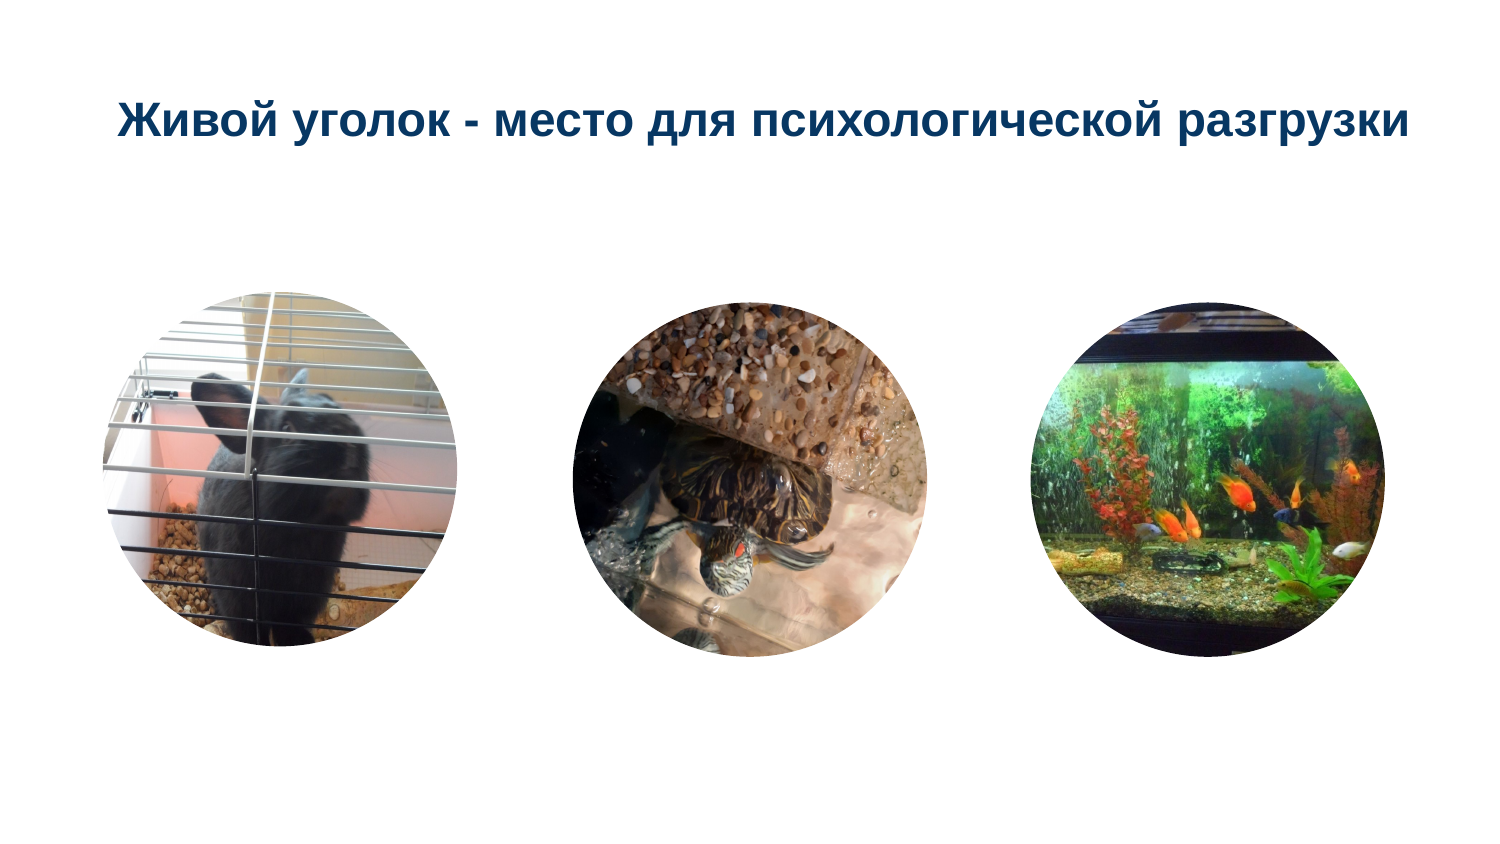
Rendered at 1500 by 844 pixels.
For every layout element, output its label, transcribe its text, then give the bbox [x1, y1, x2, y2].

title Живой уголок - место для психологической разгрузки [51, 72, 1479, 167]
picture [102, 291, 458, 647]
picture [572, 302, 928, 658]
picture [1030, 302, 1386, 658]
